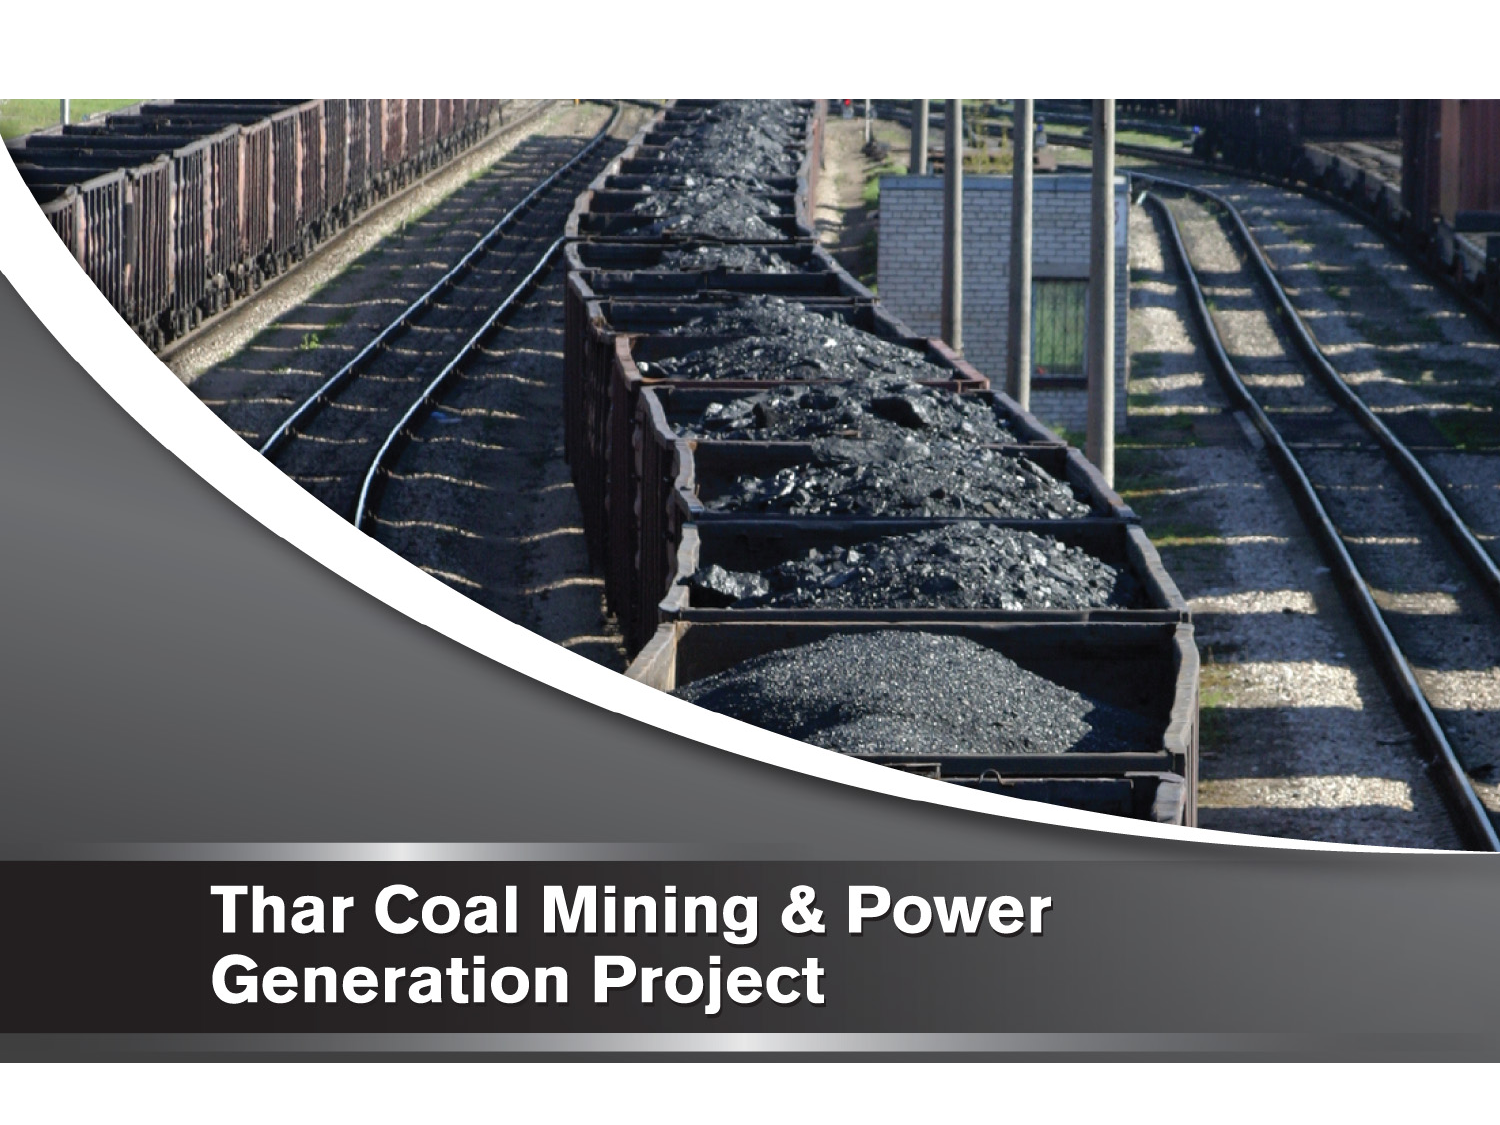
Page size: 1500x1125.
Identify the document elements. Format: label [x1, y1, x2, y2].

list [0, 99, 1500, 1063]
